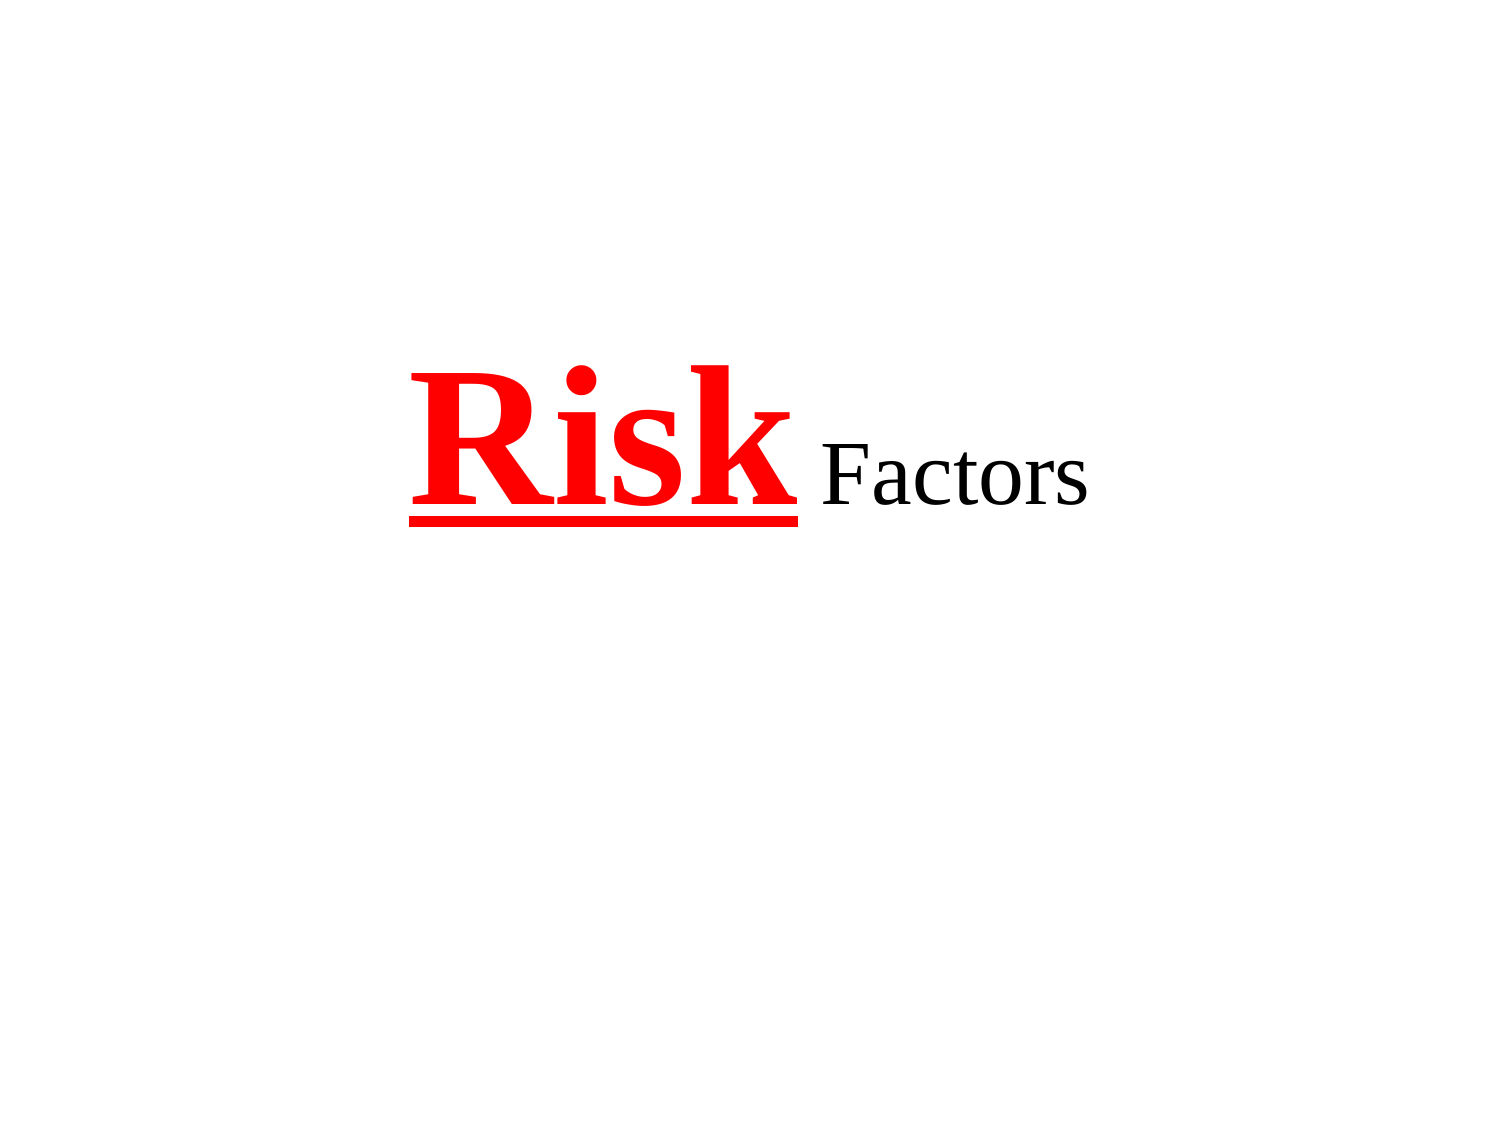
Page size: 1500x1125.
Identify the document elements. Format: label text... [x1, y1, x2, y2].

title Risk Factors [112, 212, 1388, 638]
